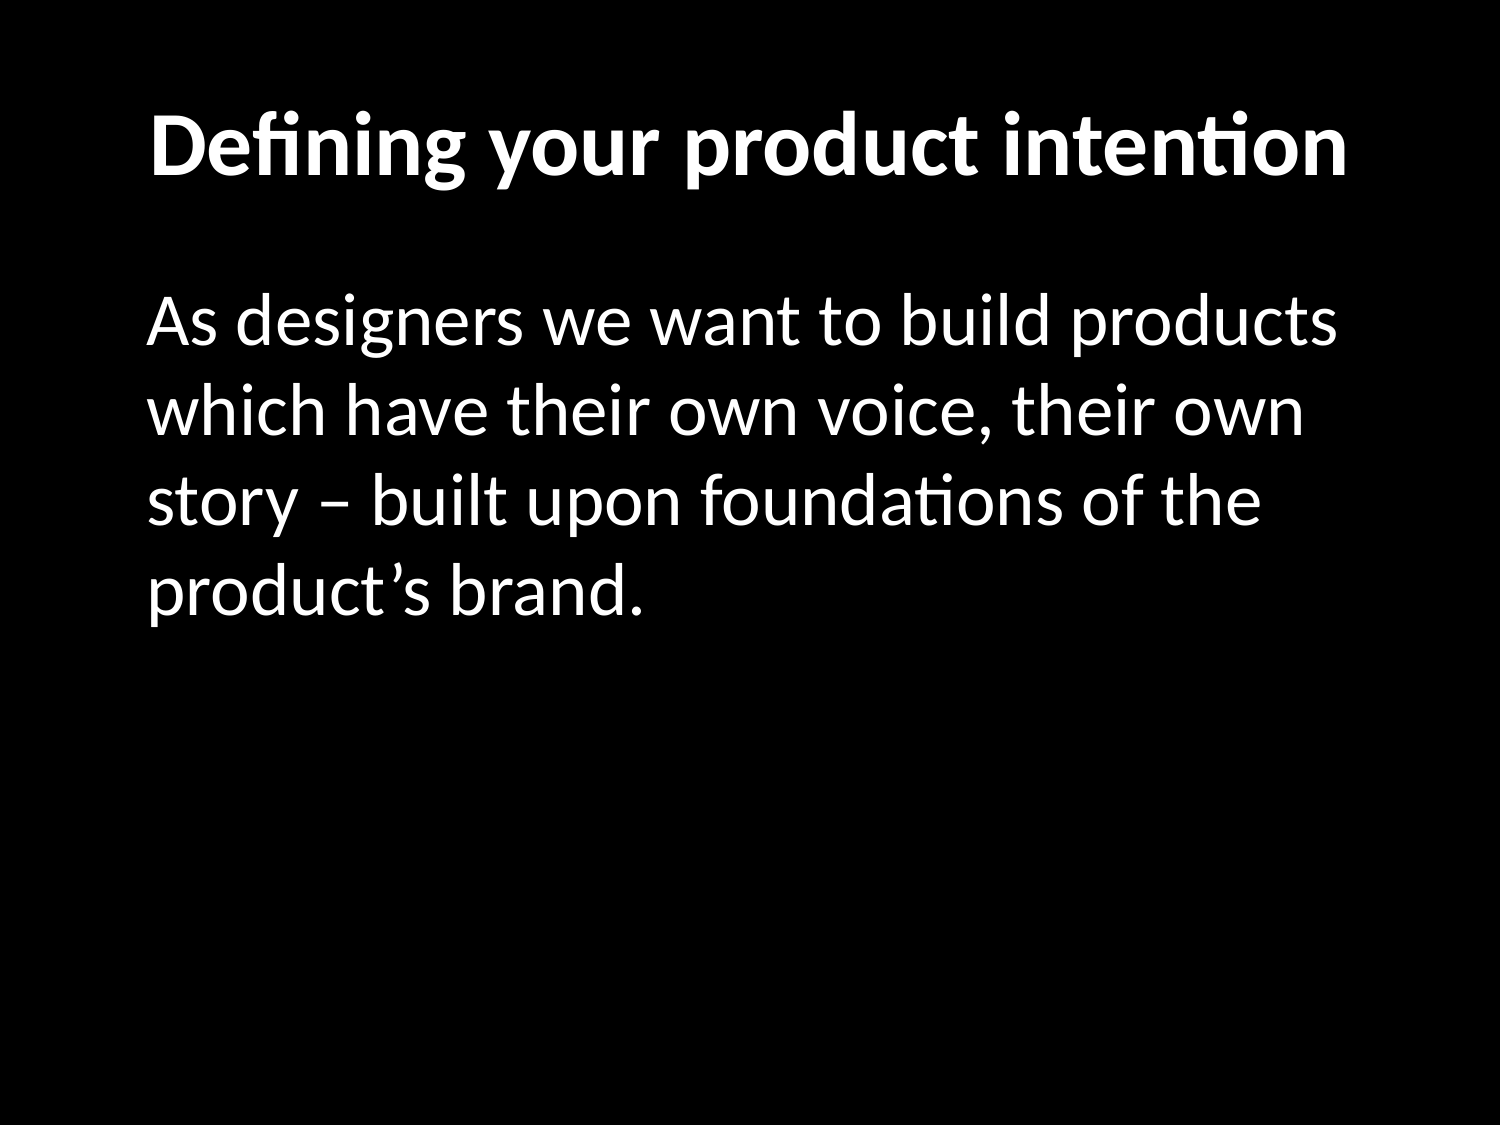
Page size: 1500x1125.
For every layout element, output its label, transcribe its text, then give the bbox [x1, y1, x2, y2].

title Defining your product intention [74, 44, 1426, 233]
list As designers we want to build products which have their own voice, their own story – built upon foundations of the product’s brand. [74, 262, 1426, 1006]
